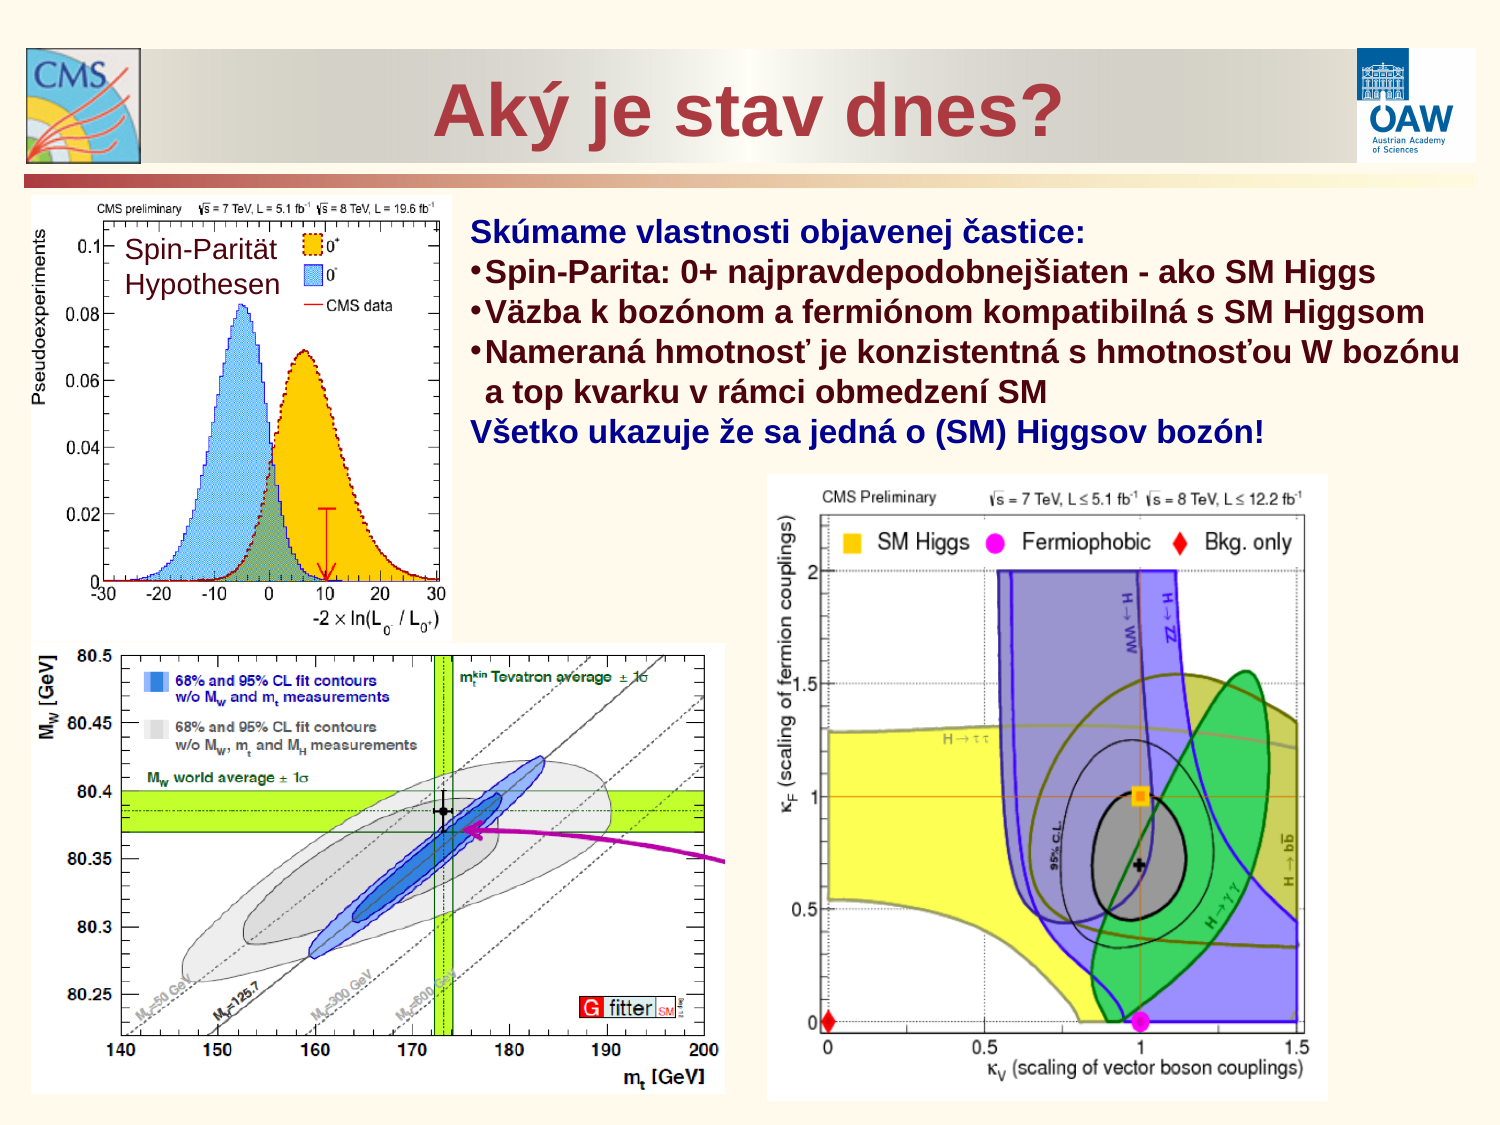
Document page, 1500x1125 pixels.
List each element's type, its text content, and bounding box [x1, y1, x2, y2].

picture [1357, 48, 1476, 163]
picture [26, 48, 141, 164]
picture [767, 474, 1329, 1101]
title Aký je stav dnes? [141, 49, 1357, 163]
text_box Skúmame vlastnosti objavenej častice: Spin-Parita: 0+ najpravdepodobnejšiaten - ako SM Higgs Väzba k bozónom a fermiónom kompatibilná s SM Higgsom Nameraná hmotnosť je konzistentná s hmotnosťou W bozónu a top kvarku v rámci obmedzení SM Všetko ukazuje že sa jedná o (SM) Higgsov bozón! [457, 202, 1500, 457]
picture [31, 195, 725, 1094]
